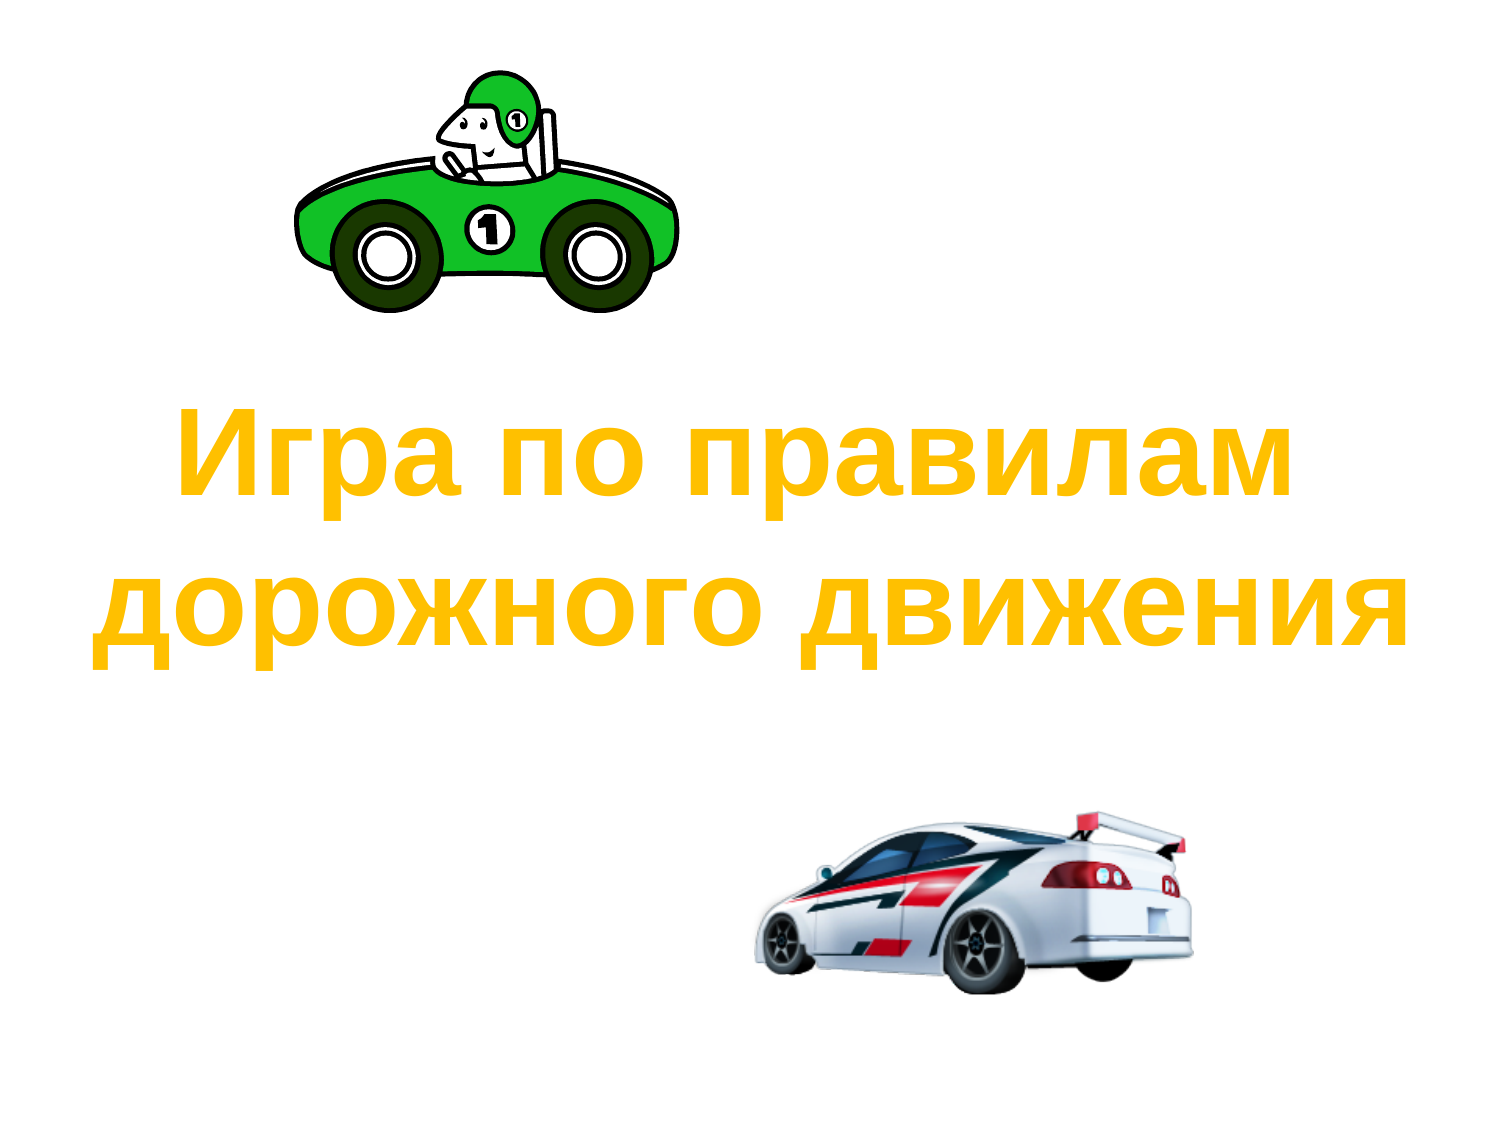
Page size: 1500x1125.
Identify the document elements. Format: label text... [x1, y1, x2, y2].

picture [749, 674, 1201, 1125]
text_box Игра по правилам дорожного движения [77, 363, 1430, 678]
picture [292, 70, 680, 314]
